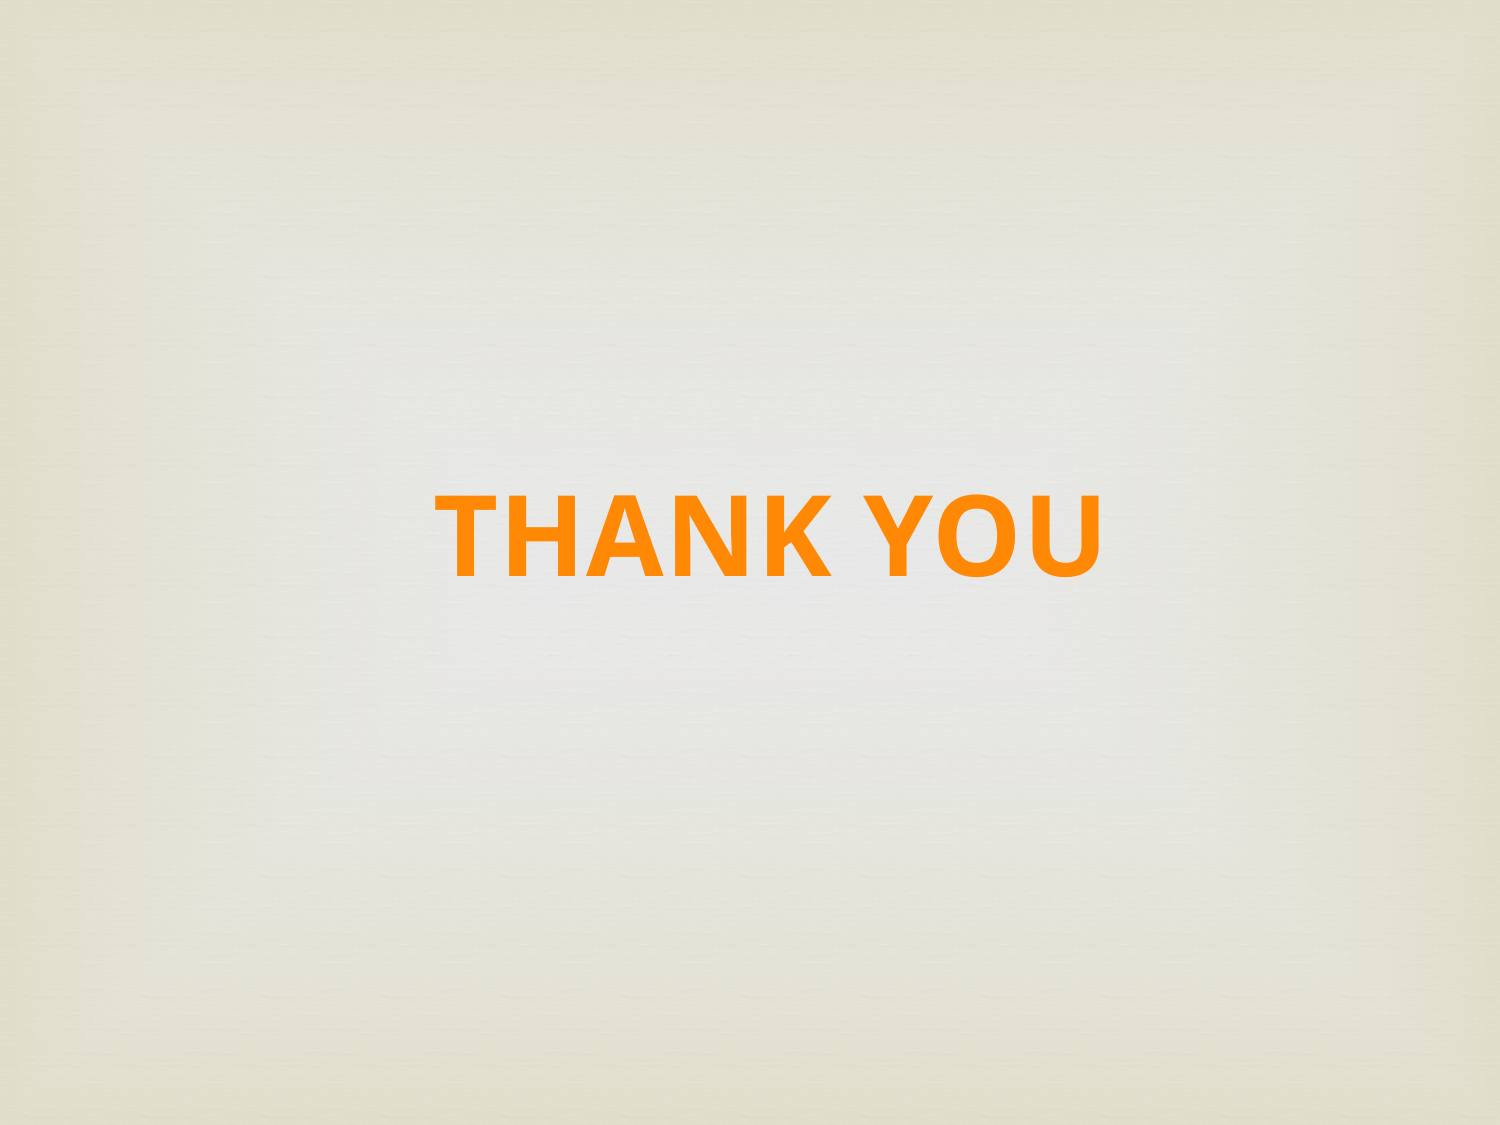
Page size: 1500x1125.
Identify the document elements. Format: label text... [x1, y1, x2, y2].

text_box THANK YOU [418, 456, 1125, 607]
